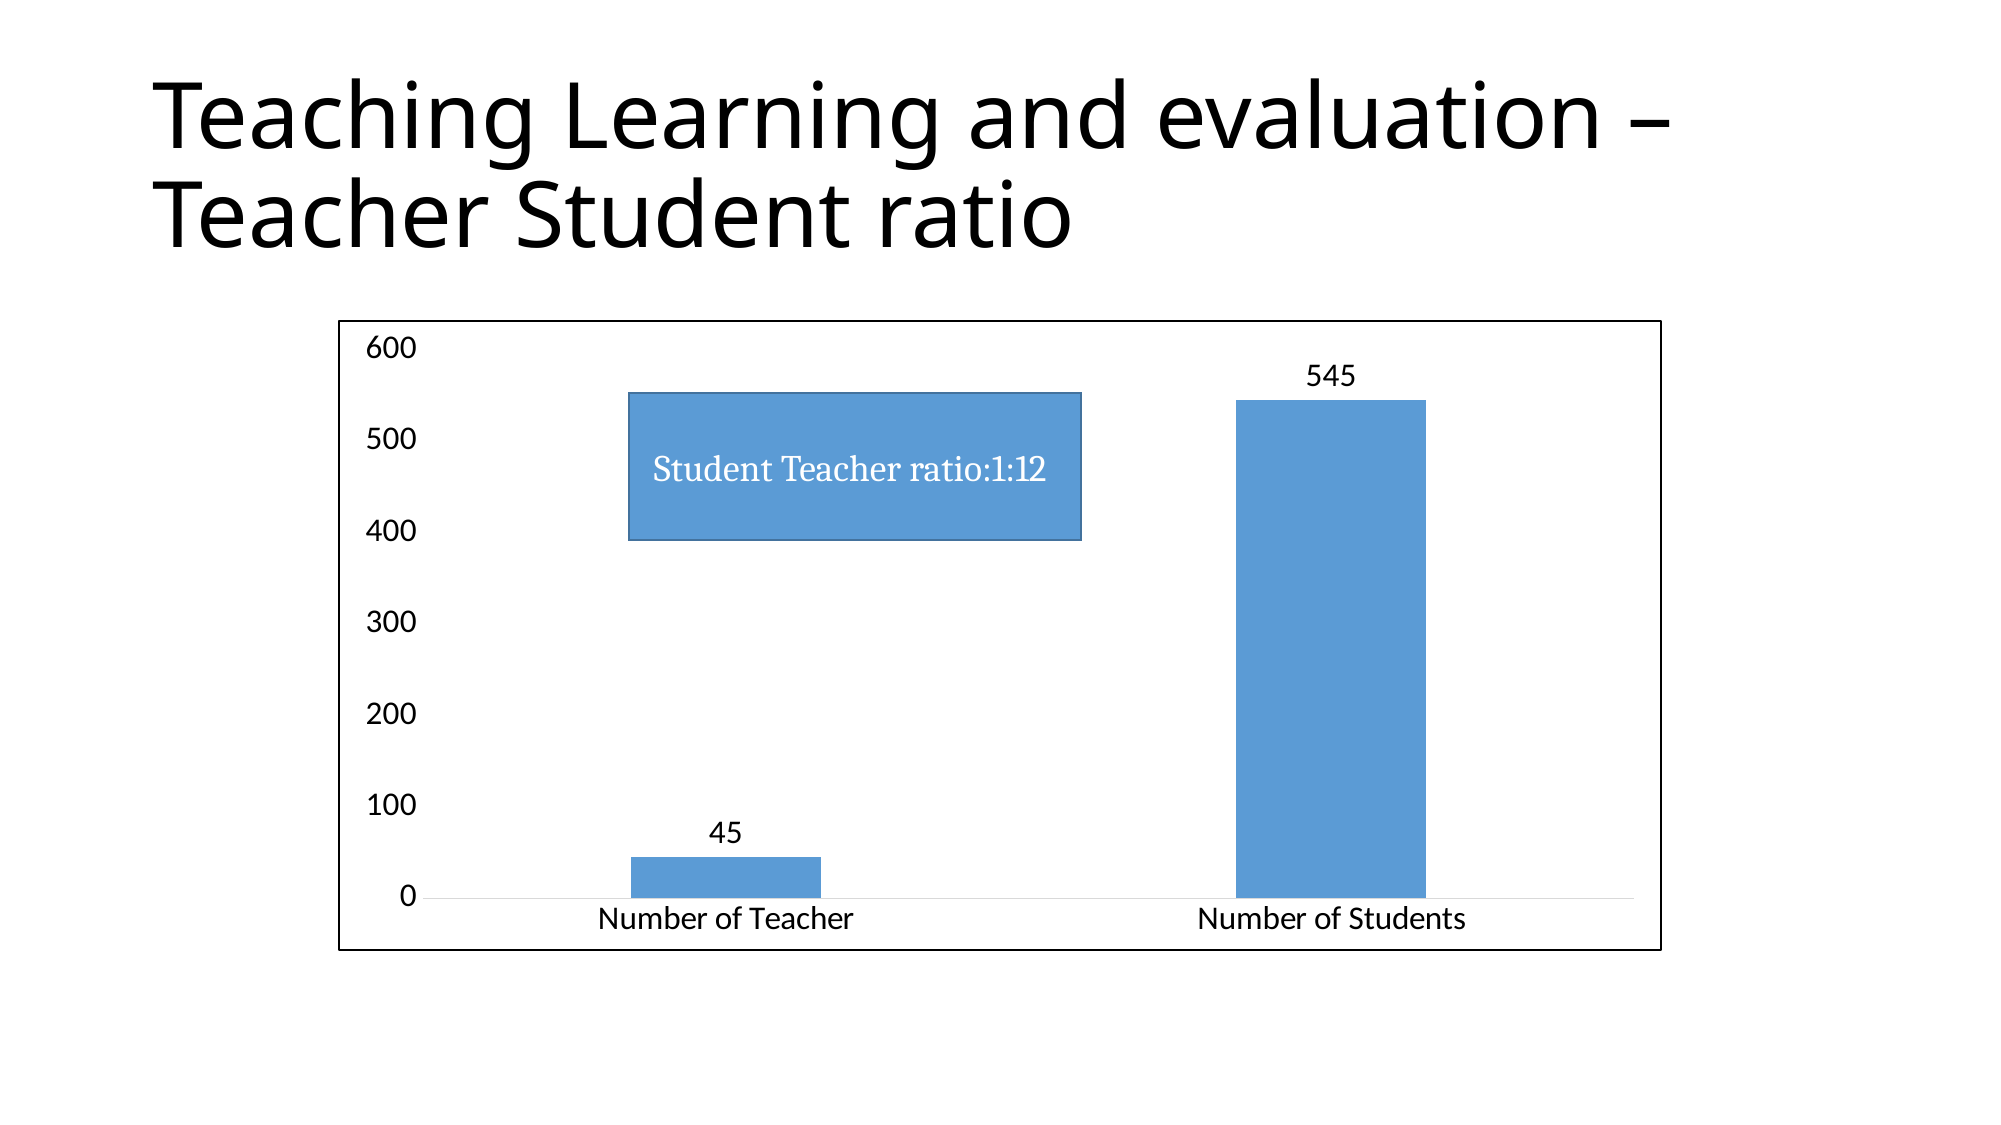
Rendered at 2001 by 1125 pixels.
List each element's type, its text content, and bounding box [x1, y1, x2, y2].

chart [338, 319, 1662, 951]
title Teaching Learning and evaluation – Teacher Student ratio [137, 59, 1863, 278]
